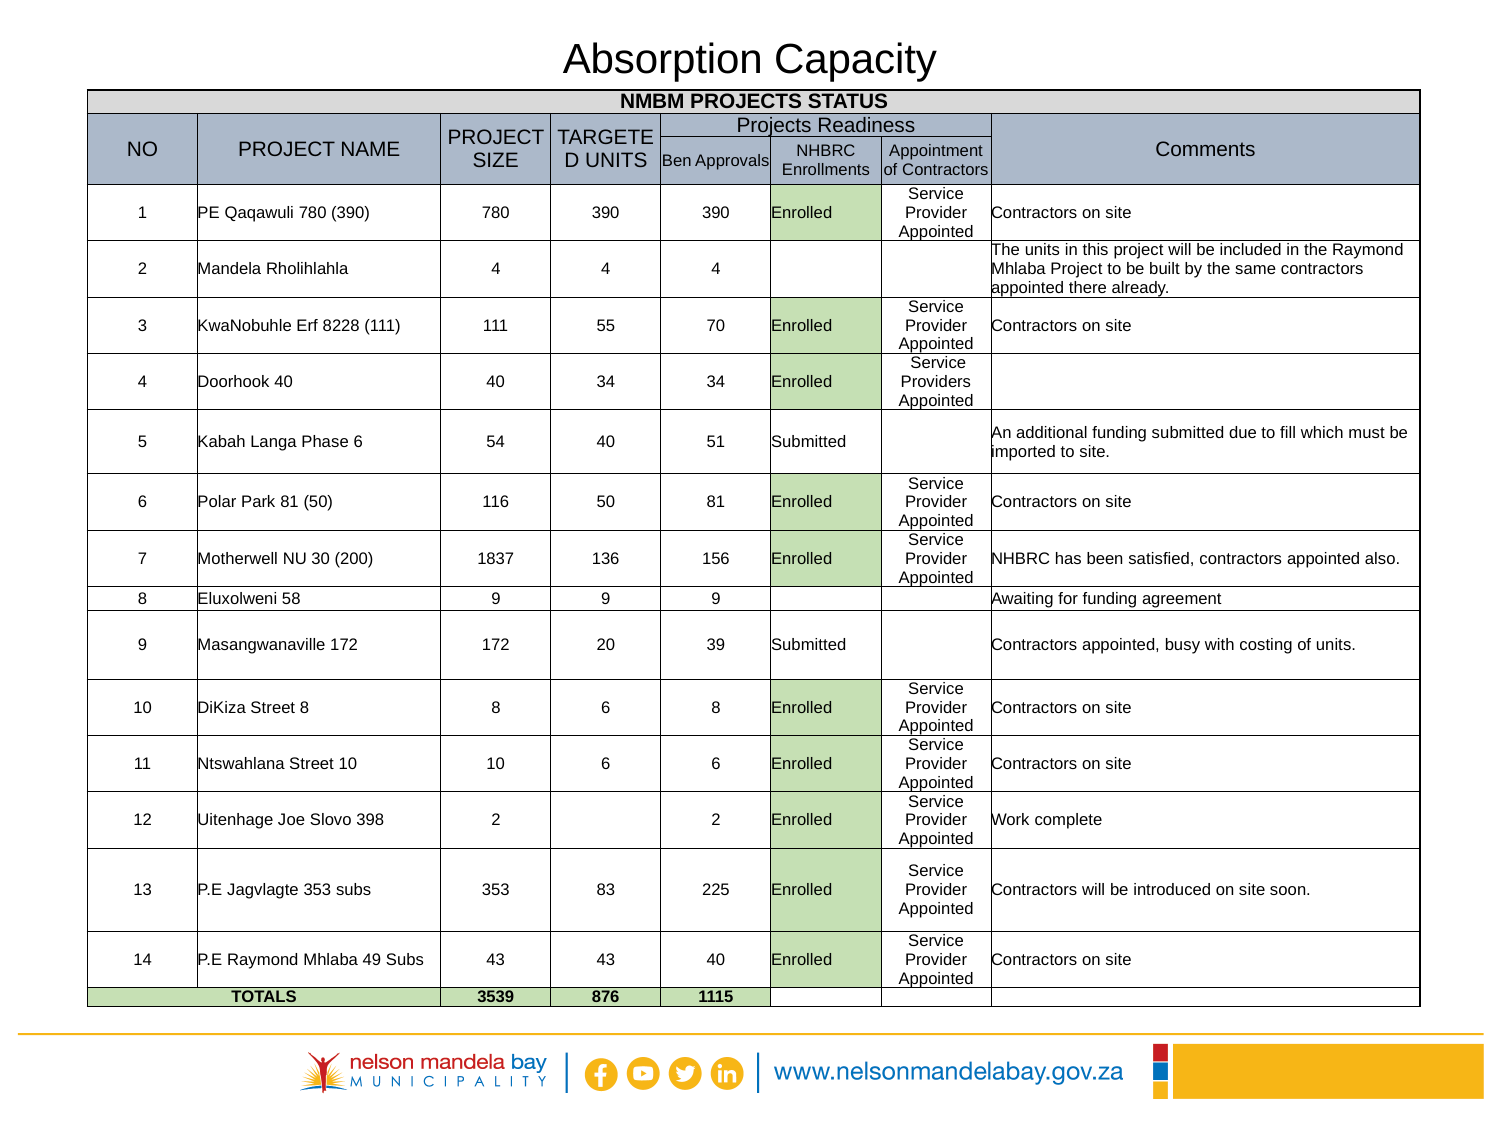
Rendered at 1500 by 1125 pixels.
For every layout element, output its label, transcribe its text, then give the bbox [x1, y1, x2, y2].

table_cell 136 [551, 531, 660, 586]
table_cell Enrolled [771, 849, 881, 931]
table_cell 4 [661, 241, 770, 297]
table_cell 14 [88, 932, 197, 987]
title Absorption Capacity [103, 29, 1397, 89]
table_cell 12 [88, 792, 197, 848]
table_cell Contractors on site [992, 932, 1419, 987]
table_cell 7 [88, 531, 197, 586]
table_cell 50 [551, 474, 660, 530]
table_cell Ntswahlana Street 10 [198, 736, 440, 791]
table_cell Service Provider Appointed [882, 792, 991, 848]
table_cell Ben Approvals [661, 137, 770, 184]
table_cell Enrolled [771, 792, 881, 848]
table_cell DiKiza Street 8 [198, 680, 440, 735]
table_cell Contractors on site [992, 298, 1419, 353]
table_cell 5 [88, 410, 197, 473]
table_cell 876 [551, 988, 660, 1006]
table_cell Enrolled [771, 474, 881, 530]
table_cell NHBRC Enrollments [771, 137, 881, 184]
table_cell 9 [441, 587, 550, 610]
table_cell 1 [88, 185, 197, 240]
table_cell 8 [661, 680, 770, 735]
table_cell 2 [661, 792, 770, 848]
table_cell Eluxolweni 58 [198, 587, 440, 610]
table_cell Appointment of Contractors [882, 137, 991, 184]
table_cell [882, 587, 991, 610]
table_cell Submitted [771, 410, 881, 473]
table_cell An additional funding submitted due to fill which must be imported to site. [992, 410, 1419, 473]
table_cell Kabah Langa Phase 6 [198, 410, 440, 473]
table_header NMBM PROJECTS STATUS [88, 91, 1419, 113]
table_cell Contractors appointed, busy with costing of units. [992, 611, 1419, 679]
table_cell 40 [551, 410, 660, 473]
table_cell Enrolled [771, 531, 881, 586]
table_cell P.E Jagvlagte 353 subs [198, 849, 440, 931]
table_cell Service Provider Appointed [882, 736, 991, 791]
table_cell 13 [88, 849, 197, 931]
table_cell 6 [551, 680, 660, 735]
table_cell Contractors will be introduced on site soon. [992, 849, 1419, 931]
table_cell 81 [661, 474, 770, 530]
table_cell 10 [441, 736, 550, 791]
table_cell Service Providers Appointed [882, 354, 991, 409]
table_cell Service Provider Appointed [882, 531, 991, 586]
table_cell 4 [441, 241, 550, 297]
table_cell Service Provider Appointed [882, 849, 991, 931]
table_cell 172 [441, 611, 550, 679]
table_cell The units in this project will be included in the Raymond Mhlaba Project to be built by the same contractors appointed there already. [992, 241, 1419, 297]
table_cell PROJECT NAME [198, 114, 440, 184]
table_cell 43 [441, 932, 550, 987]
table_cell 39 [661, 611, 770, 679]
table_cell 6 [661, 736, 770, 791]
table_cell 2 [441, 792, 550, 848]
table_cell 390 [551, 185, 660, 240]
table_cell 43 [551, 932, 660, 987]
table_cell 6 [551, 736, 660, 791]
table_cell Contractors on site [992, 474, 1419, 530]
table_cell PROJECT SIZE [441, 114, 550, 184]
table_cell 34 [661, 354, 770, 409]
table_cell P.E Raymond Mhlaba 49 Subs [198, 932, 440, 987]
table_cell 2 [88, 241, 197, 297]
table_cell 156 [661, 531, 770, 586]
table_cell 1115 [661, 988, 770, 1006]
table_cell Mandela Rholihlahla [198, 241, 440, 297]
table_cell NHBRC has been satisfied, contractors appointed also. [992, 531, 1419, 586]
table_cell Contractors on site [992, 680, 1419, 735]
table_cell 116 [441, 474, 550, 530]
table_cell 9 [661, 587, 770, 610]
table_cell Polar Park 81 (50) [198, 474, 440, 530]
table_cell 225 [661, 849, 770, 931]
table_cell Enrolled [771, 185, 881, 240]
table_cell PE Qaqawuli 780 (390) [198, 185, 440, 240]
table_cell [551, 792, 660, 848]
table_cell Service Provider Appointed [882, 932, 991, 987]
table_cell Contractors on site [992, 185, 1419, 240]
table_cell 780 [441, 185, 550, 240]
table_cell Service Provider Appointed [882, 298, 991, 353]
table_cell 9 [551, 587, 660, 610]
table_cell [992, 988, 1419, 1006]
table_cell Enrolled [771, 298, 881, 353]
table_cell 111 [441, 298, 550, 353]
table_cell Enrolled [771, 680, 881, 735]
table_cell KwaNobuhle Erf 8228 (111) [198, 298, 440, 353]
table_cell 353 [441, 849, 550, 931]
table_cell 40 [661, 932, 770, 987]
table_cell TOTALS [88, 988, 440, 1006]
table_cell Work complete [992, 792, 1419, 848]
table_cell 55 [551, 298, 660, 353]
table_cell Enrolled [771, 736, 881, 791]
table_cell Doorhook 40 [198, 354, 440, 409]
table_cell Awaiting for funding agreement [992, 587, 1419, 610]
table_cell 4 [88, 354, 197, 409]
table_cell [771, 241, 881, 297]
table_cell Motherwell NU 30 (200) [198, 531, 440, 586]
table_cell Service Provider Appointed [882, 185, 991, 240]
table_cell [992, 354, 1419, 409]
table_cell Comments [992, 114, 1419, 184]
table_cell 3 [88, 298, 197, 353]
table_cell [882, 988, 991, 1006]
table_cell Enrolled [771, 354, 881, 409]
table_cell 51 [661, 410, 770, 473]
table_cell 3539 [441, 988, 550, 1006]
table_cell NO [88, 114, 197, 184]
table_cell 83 [551, 849, 660, 931]
table_cell 4 [551, 241, 660, 297]
table_cell [882, 410, 991, 473]
table_cell [882, 611, 991, 679]
table_cell 11 [88, 736, 197, 791]
table_cell Submitted [771, 611, 881, 679]
table_cell Uitenhage Joe Slovo 398 [198, 792, 440, 848]
table_cell 40 [441, 354, 550, 409]
table_cell 390 [661, 185, 770, 240]
table_cell [771, 587, 881, 610]
table_cell 10 [88, 680, 197, 735]
table_cell 9 [88, 611, 197, 679]
table_cell 20 [551, 611, 660, 679]
table_cell Service Provider Appointed [882, 680, 991, 735]
table_cell 8 [441, 680, 550, 735]
table_cell [882, 241, 991, 297]
table_cell 6 [88, 474, 197, 530]
table_cell Masangwanaville 172 [198, 611, 440, 679]
table_cell 54 [441, 410, 550, 473]
table_cell 1837 [441, 531, 550, 586]
table_cell Contractors on site [992, 736, 1419, 791]
table_cell Service Provider Appointed [882, 474, 991, 530]
table_cell Enrolled [771, 932, 881, 987]
table_cell 34 [551, 354, 660, 409]
table_cell TARGETED UNITS [551, 114, 660, 184]
table_cell 8 [88, 587, 197, 610]
table_cell 70 [661, 298, 770, 353]
table_cell Projects Readiness [661, 114, 991, 136]
picture [0, 0, 1500, 1125]
table_cell [771, 988, 881, 1006]
